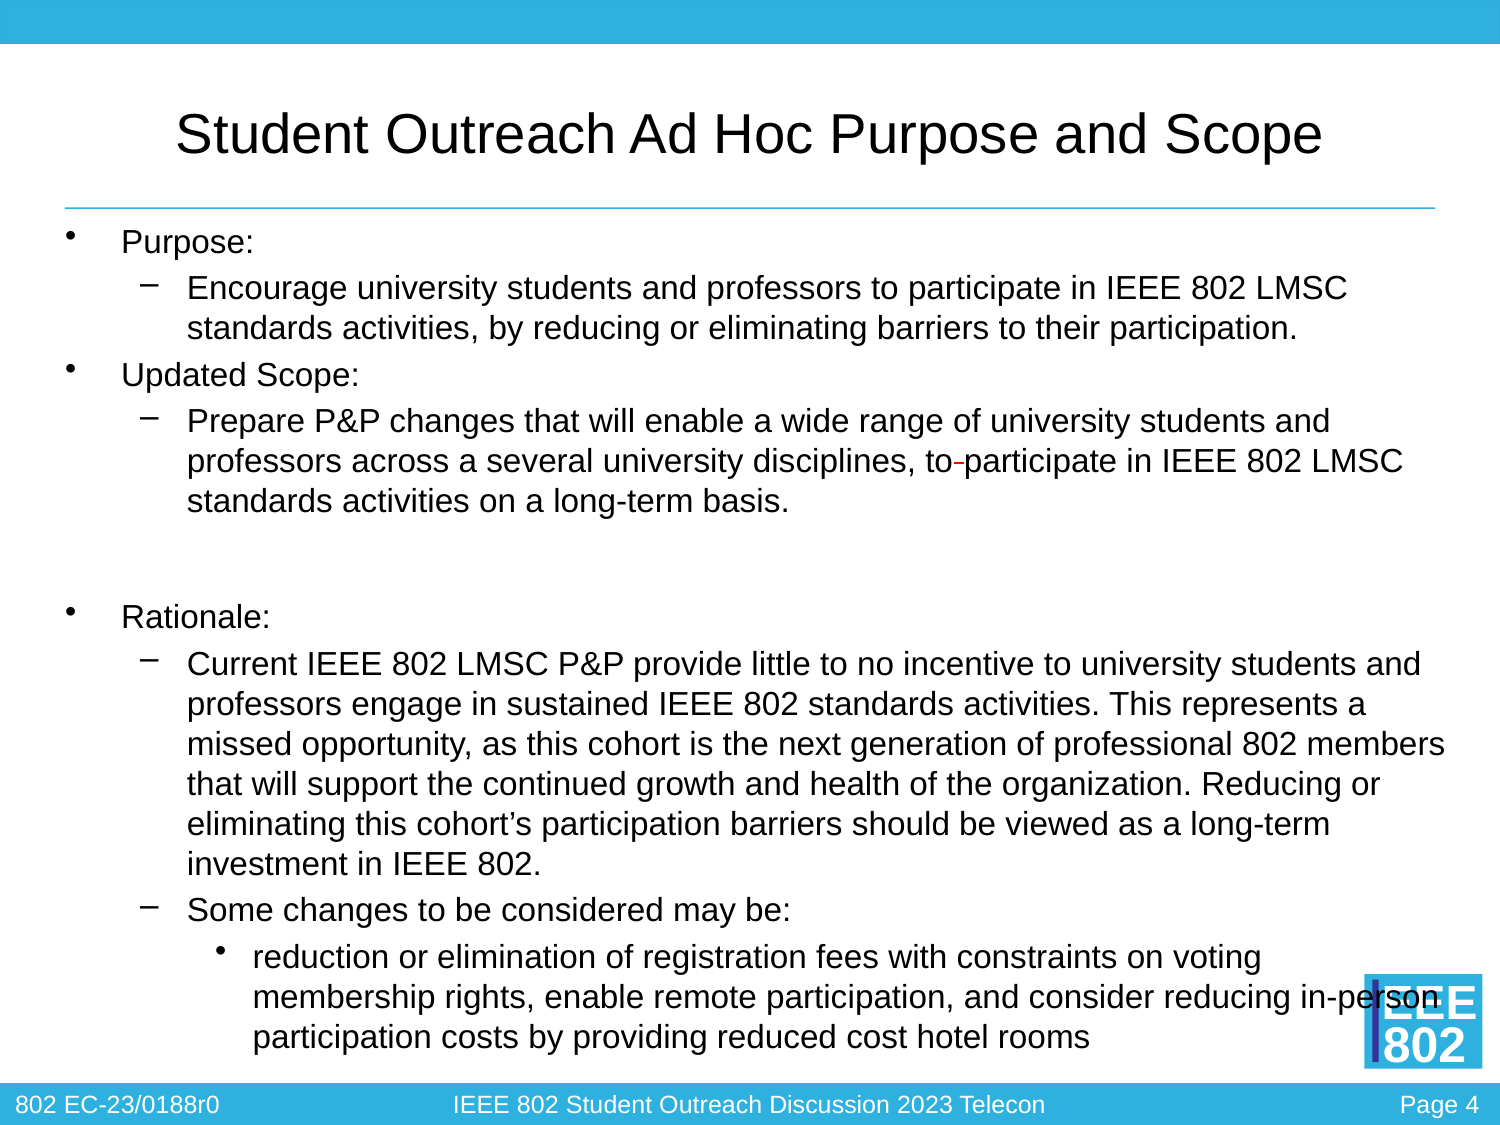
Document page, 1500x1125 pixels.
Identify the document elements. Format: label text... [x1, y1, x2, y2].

title Student Outreach Ad Hoc Purpose and Scope [75, 66, 1425, 197]
list Purpose: Encourage university students and professors to participate in IEEE 802 LMSC standards activities, by reducing or eliminating barriers to their participation. Updated Scope: Prepare P&P changes that will enable a wide range of university students and professors across a several university disciplines, to participate in IEEE 802 LMSC standards activities on a long-term basis. Rationale: Current IEEE 802 LMSC P&P provide little to no incentive to university students and professors engage in sustained IEEE 802 standards activities. This represents a missed opportunity, as this cohort is the next generation of professional 802 members that will support the continued growth and health of the organization. Reducing or eliminating this cohort’s participation barriers should be viewed as a long-term investment in IEEE 802. Some changes to be considered may be: reduction or elimination of registration fees with constraints on voting membership rights, enable remote participation, and consider reducing in-person participation costs by providing reduced cost hotel rooms [50, 212, 1463, 1050]
